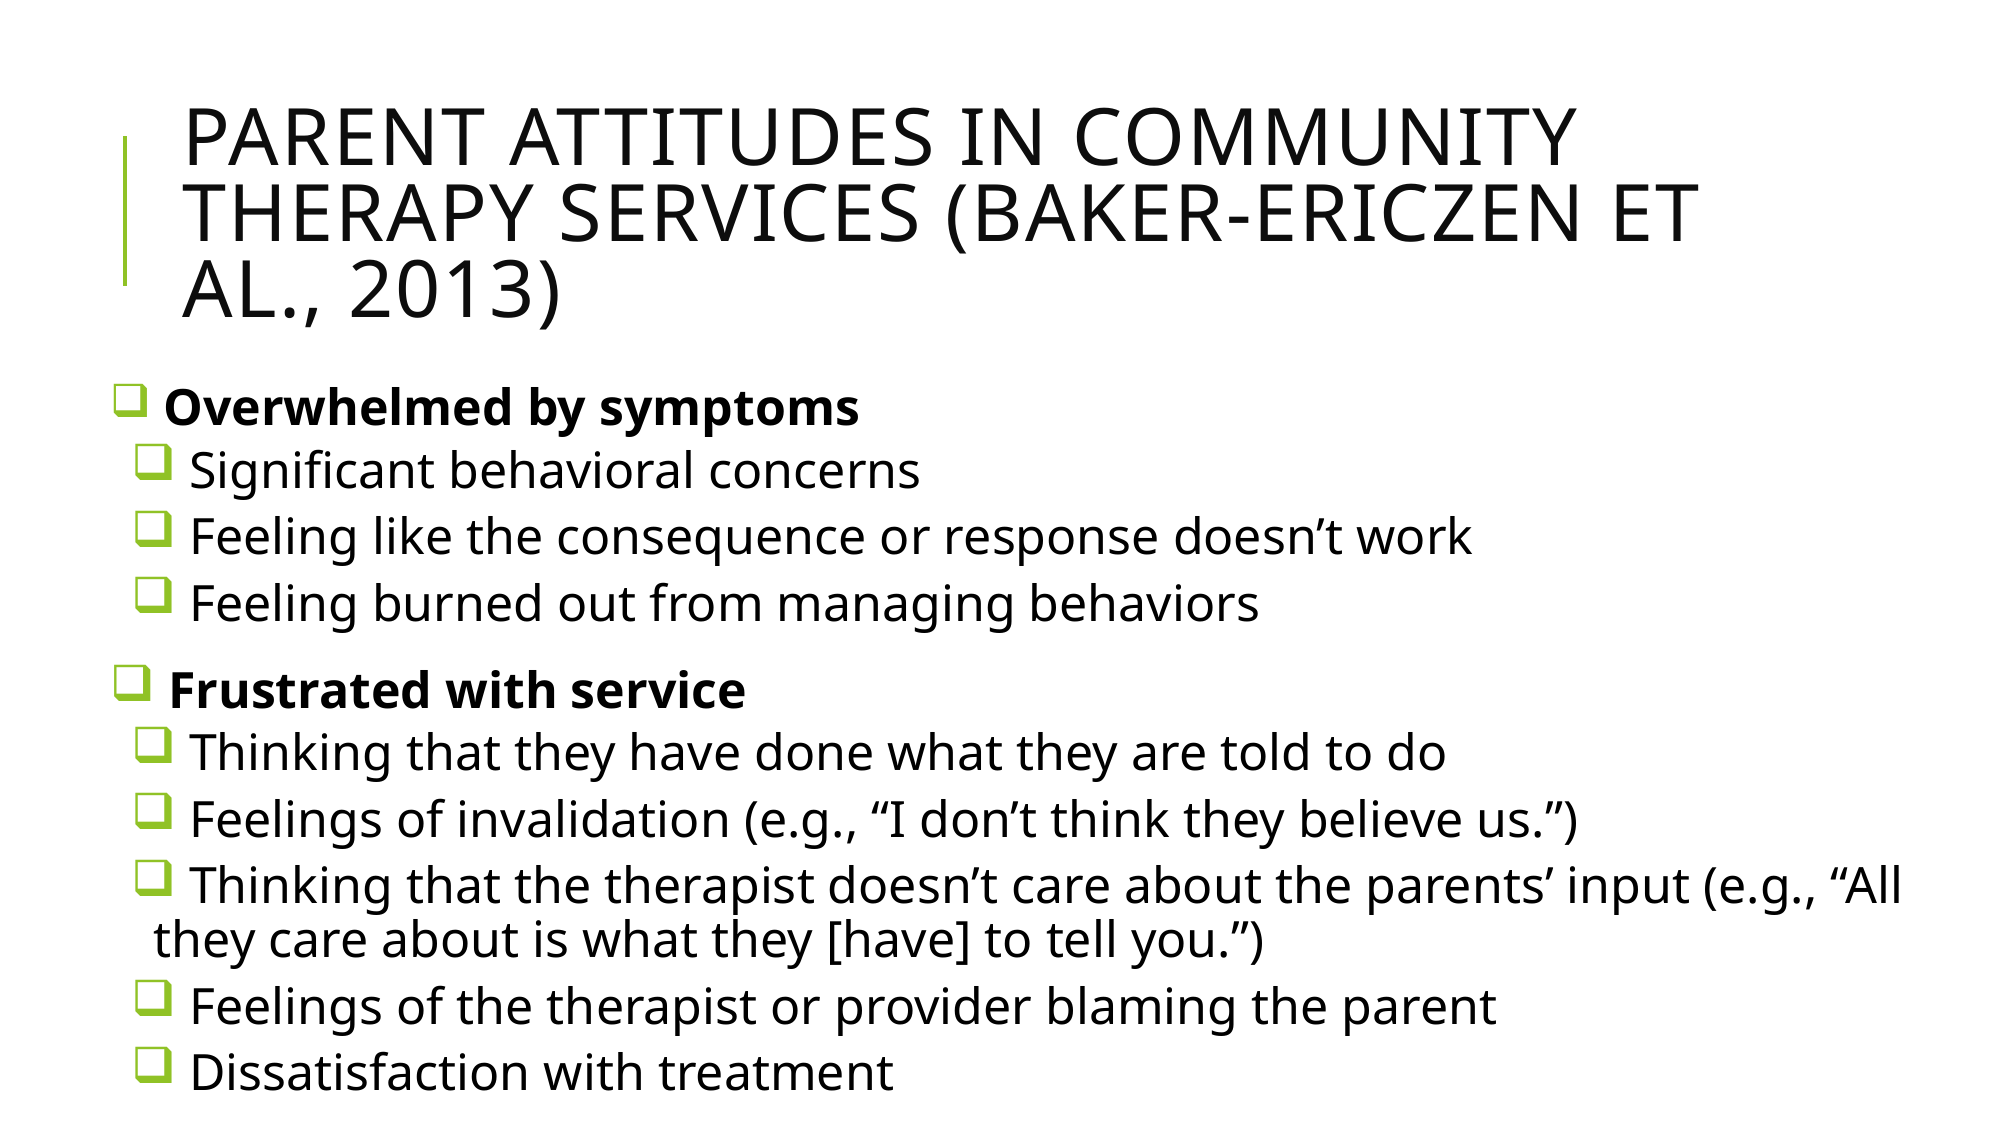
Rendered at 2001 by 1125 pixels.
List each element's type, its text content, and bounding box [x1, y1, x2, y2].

list Overwhelmed by symptoms Significant behavioral concerns Feeling like the consequence or response doesn’t work Feeling burned out from managing behaviors Frustrated with service Thinking that they have done what they are told to do Feelings of invalidation (e.g., “I don’t think they believe us.”) Thinking that the therapist doesn’t care about the parents’ input (e.g., “All they care about is what they [have] to tell you.”) Feelings of the therapist or provider blaming the parent Dissatisfaction with treatment [102, 375, 1945, 1125]
title Parent attitudes in community therapy services (Baker-Ericzen et al., 2013) [168, 96, 1763, 342]
